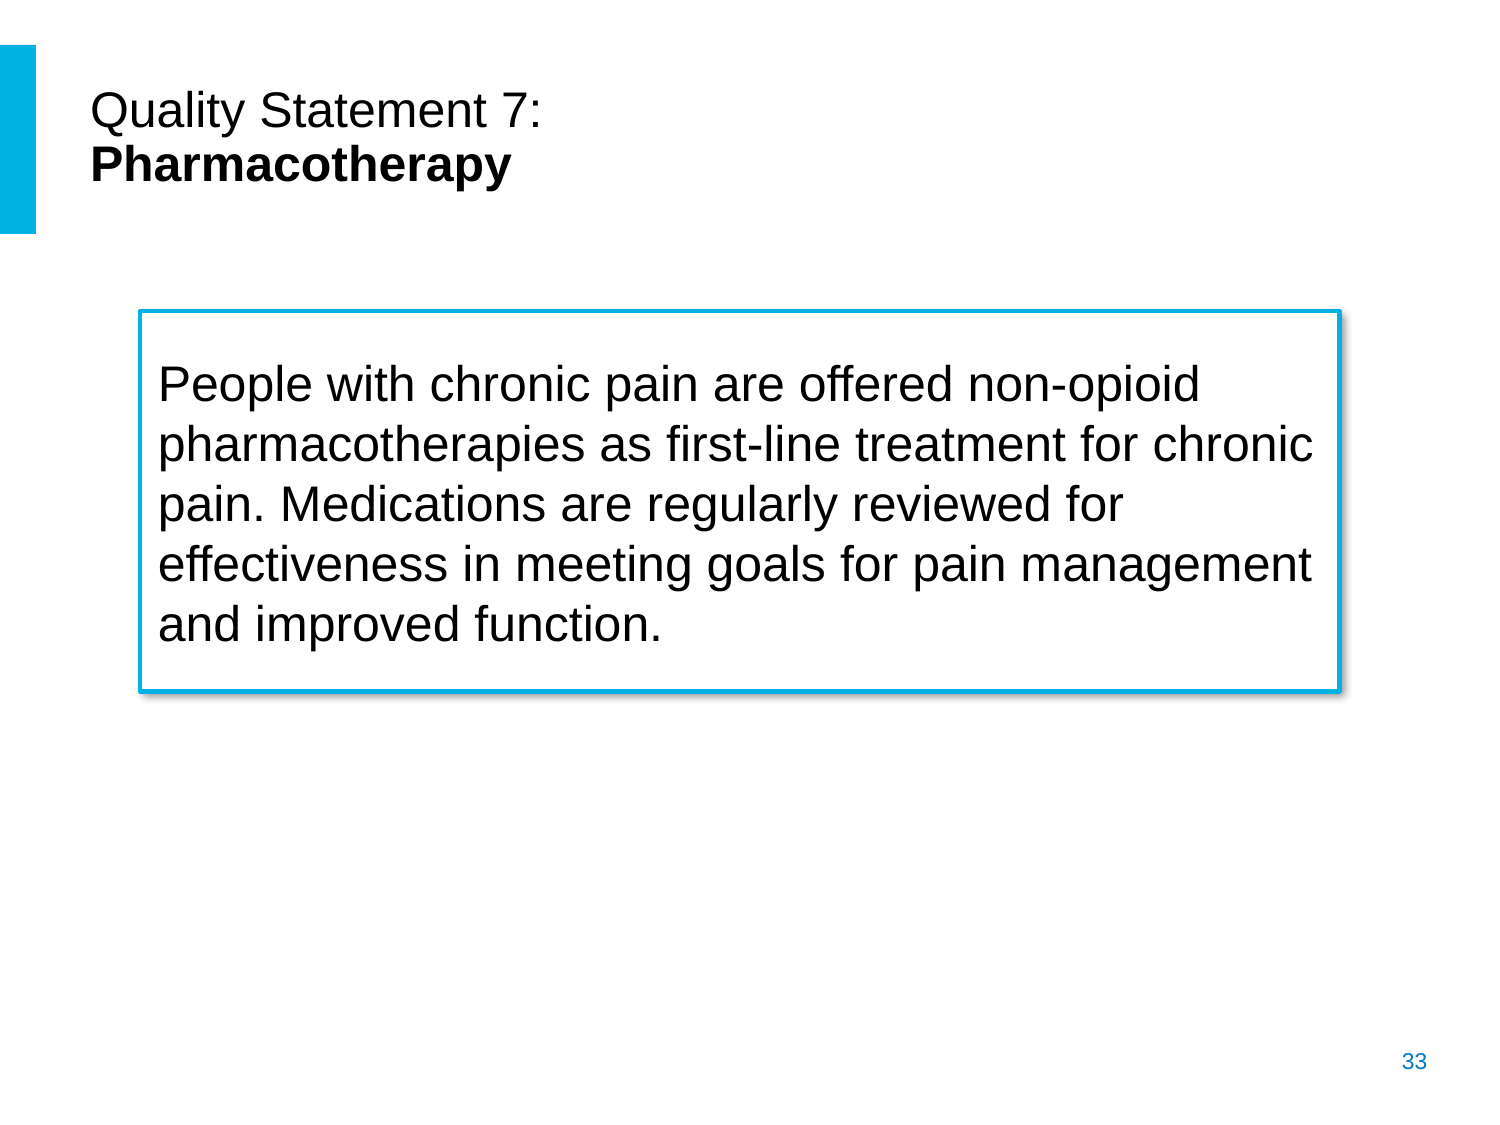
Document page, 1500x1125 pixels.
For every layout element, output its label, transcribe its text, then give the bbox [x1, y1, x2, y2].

text_box People with chronic pain are offered non-opioid pharmacotherapies as first-line treatment for chronic pain. Medications are regularly reviewed for effectiveness in meeting goals for pain management and improved function. [140, 311, 1340, 692]
title Quality Statement 7: Pharmacotherapy [75, 76, 1428, 268]
